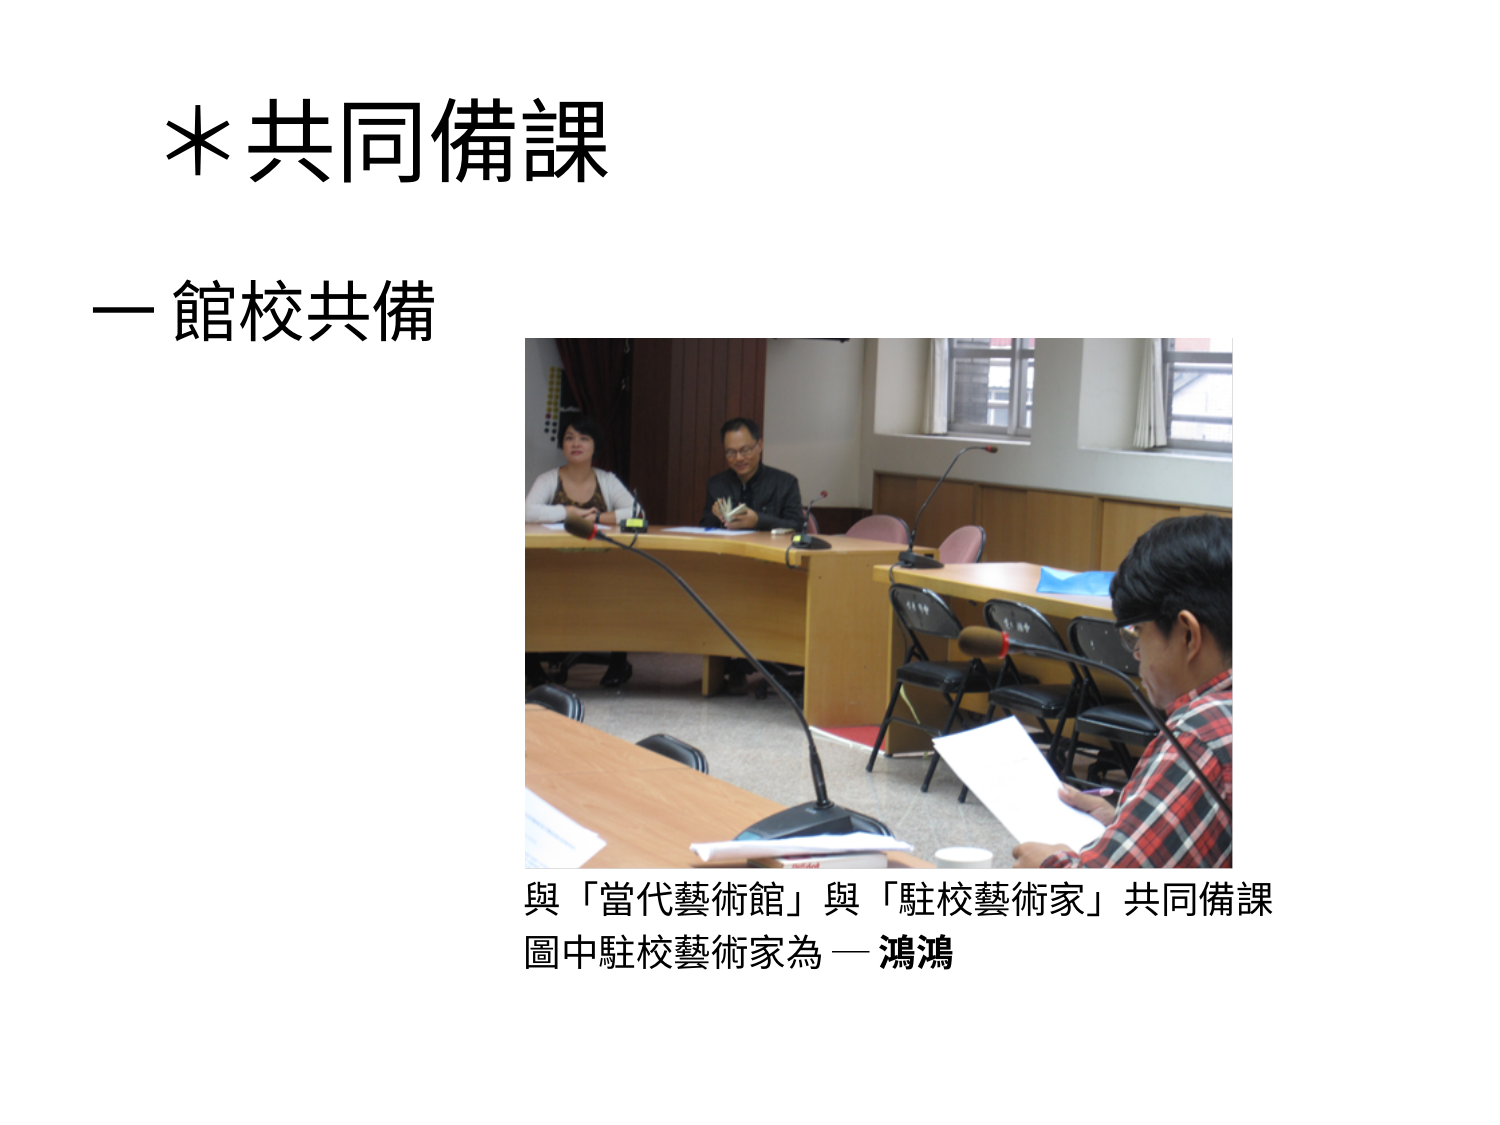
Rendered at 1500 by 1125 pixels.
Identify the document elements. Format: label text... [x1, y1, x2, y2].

title ＊共同備課 [75, 45, 1425, 233]
list 一 館校共備 與「當代藝術館」與「駐校藝術家」共同備課 圖中駐校藝術家為 ─ 鴻鴻 [75, 262, 1425, 1047]
picture [525, 337, 1235, 870]
